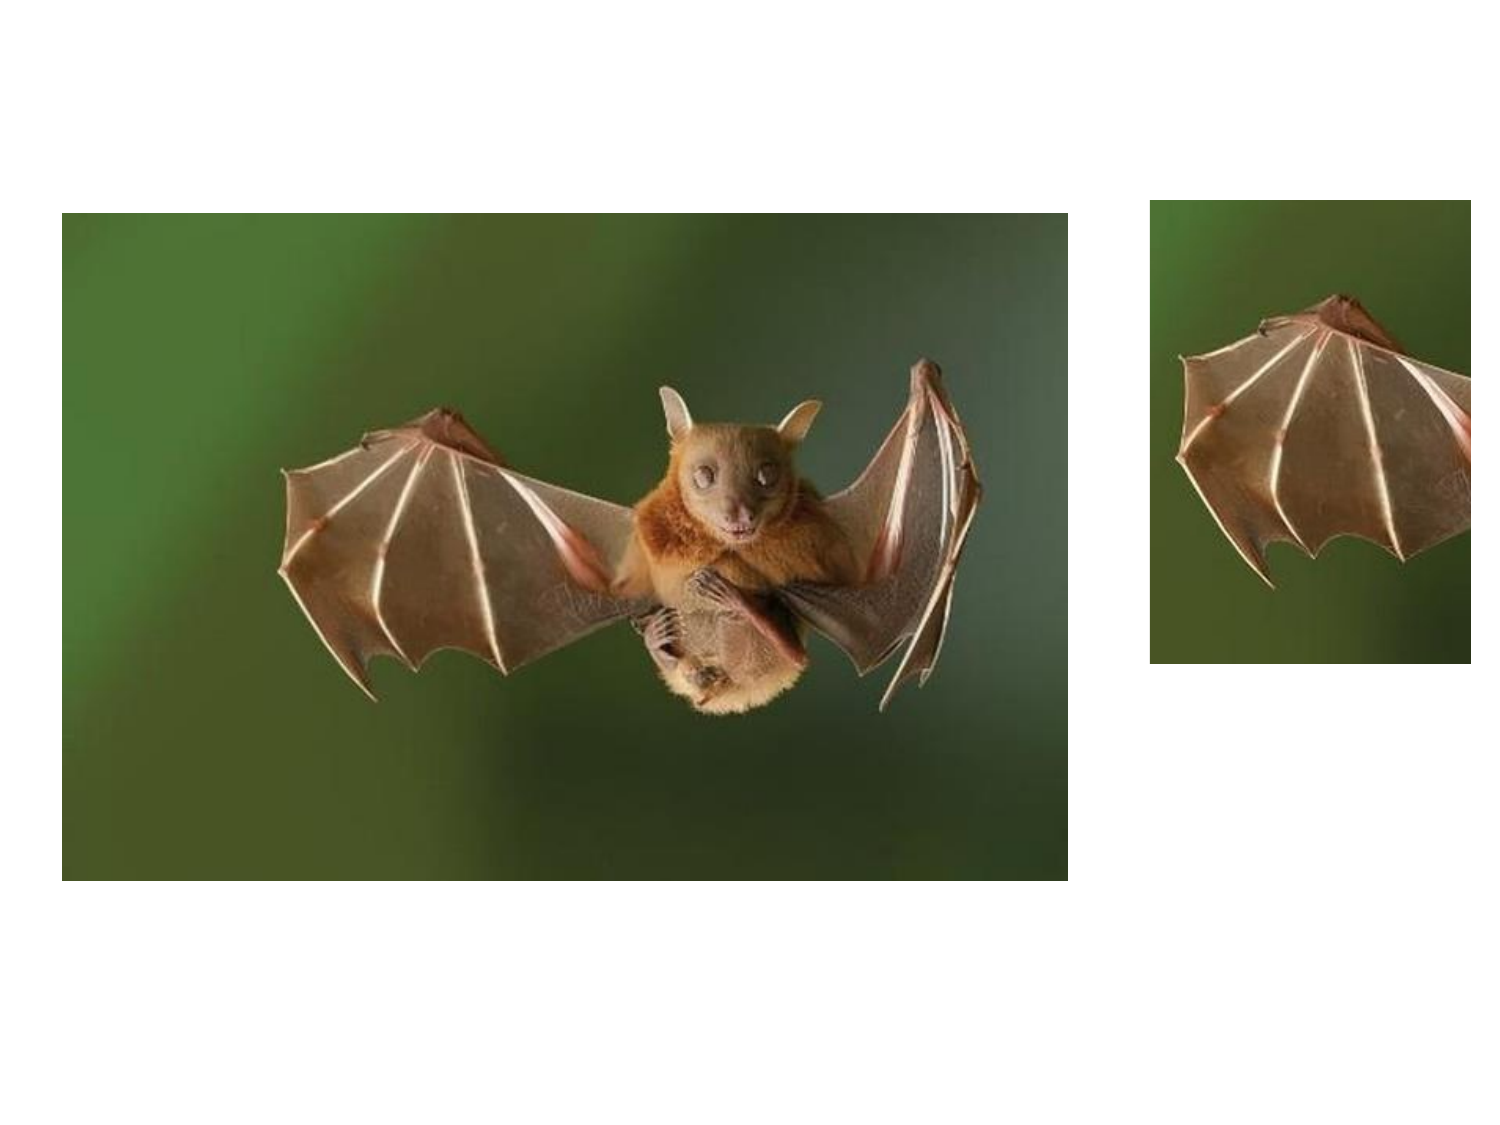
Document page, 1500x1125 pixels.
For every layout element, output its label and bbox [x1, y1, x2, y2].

picture [62, 212, 1068, 881]
picture [1149, 199, 1472, 664]
